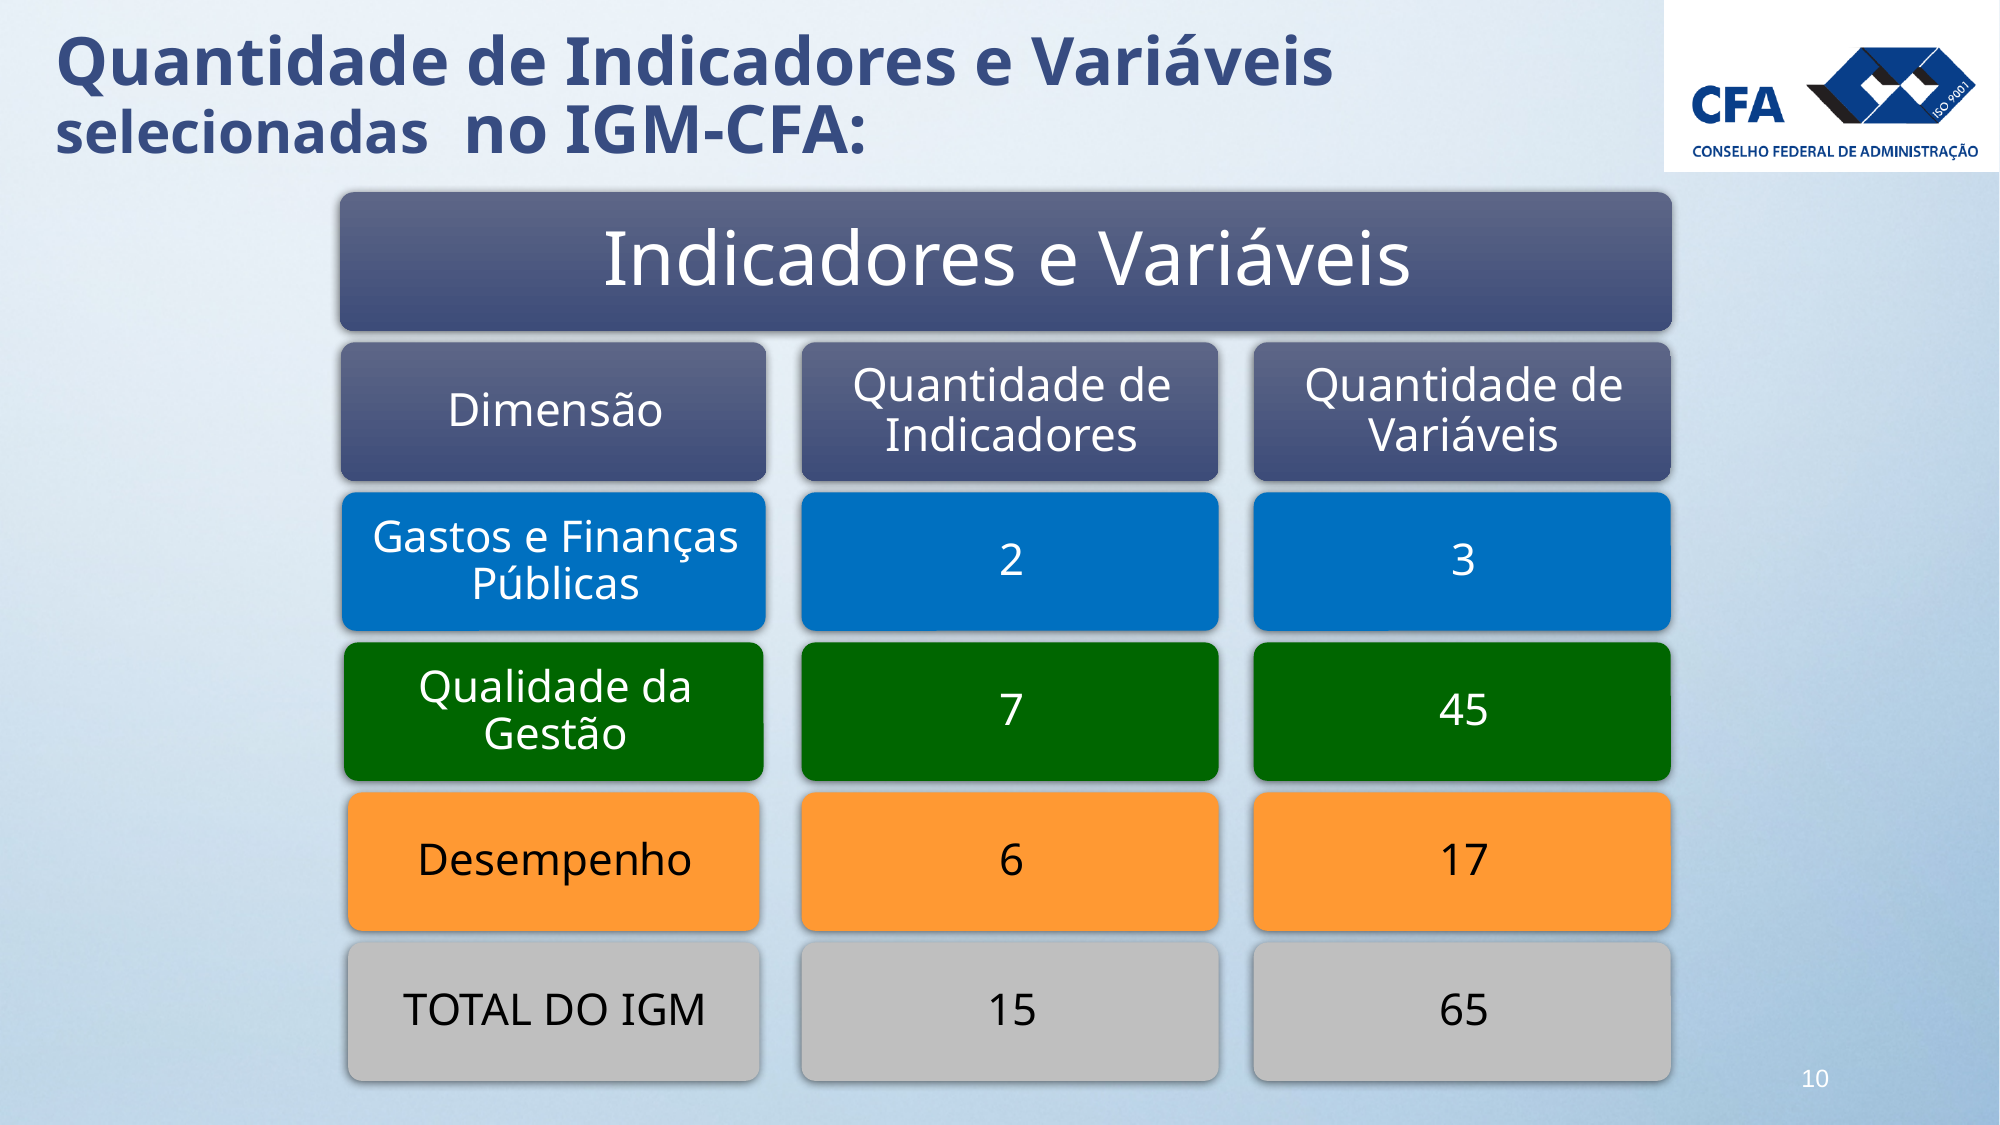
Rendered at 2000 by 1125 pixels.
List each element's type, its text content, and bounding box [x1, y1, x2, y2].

picture [0, 0, 2000, 1125]
slide_number 10 [1667, 1050, 1850, 1103]
text_box Quantidade de Indicadores e Variáveis selecionadas no IGM-CFA: [35, 7, 1579, 178]
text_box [339, 192, 1673, 1081]
